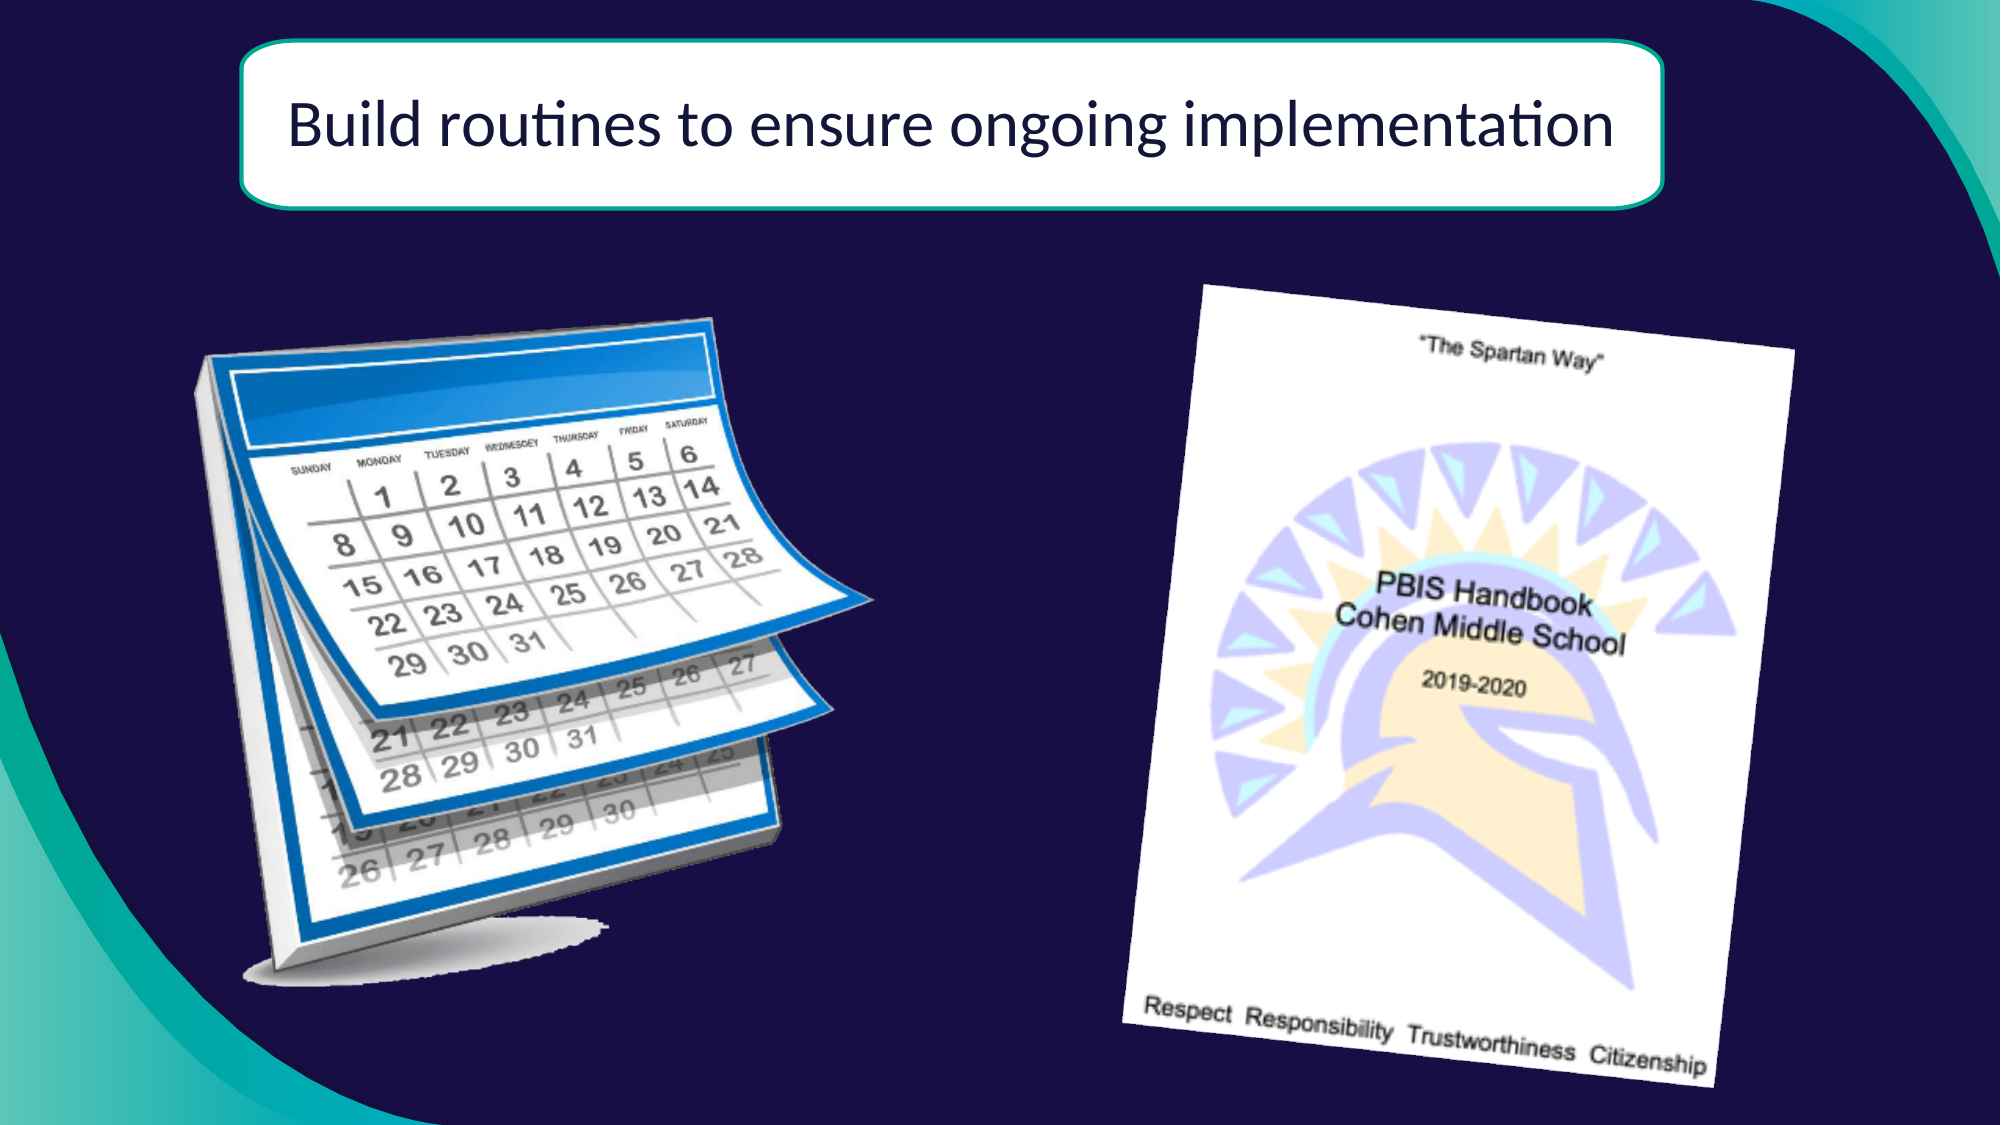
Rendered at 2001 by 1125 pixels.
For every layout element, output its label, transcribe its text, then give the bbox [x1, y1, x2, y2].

picture [194, 317, 878, 1001]
text_box Build routines to ensure ongoing implementation [239, 38, 1665, 211]
picture [1123, 285, 1794, 1087]
